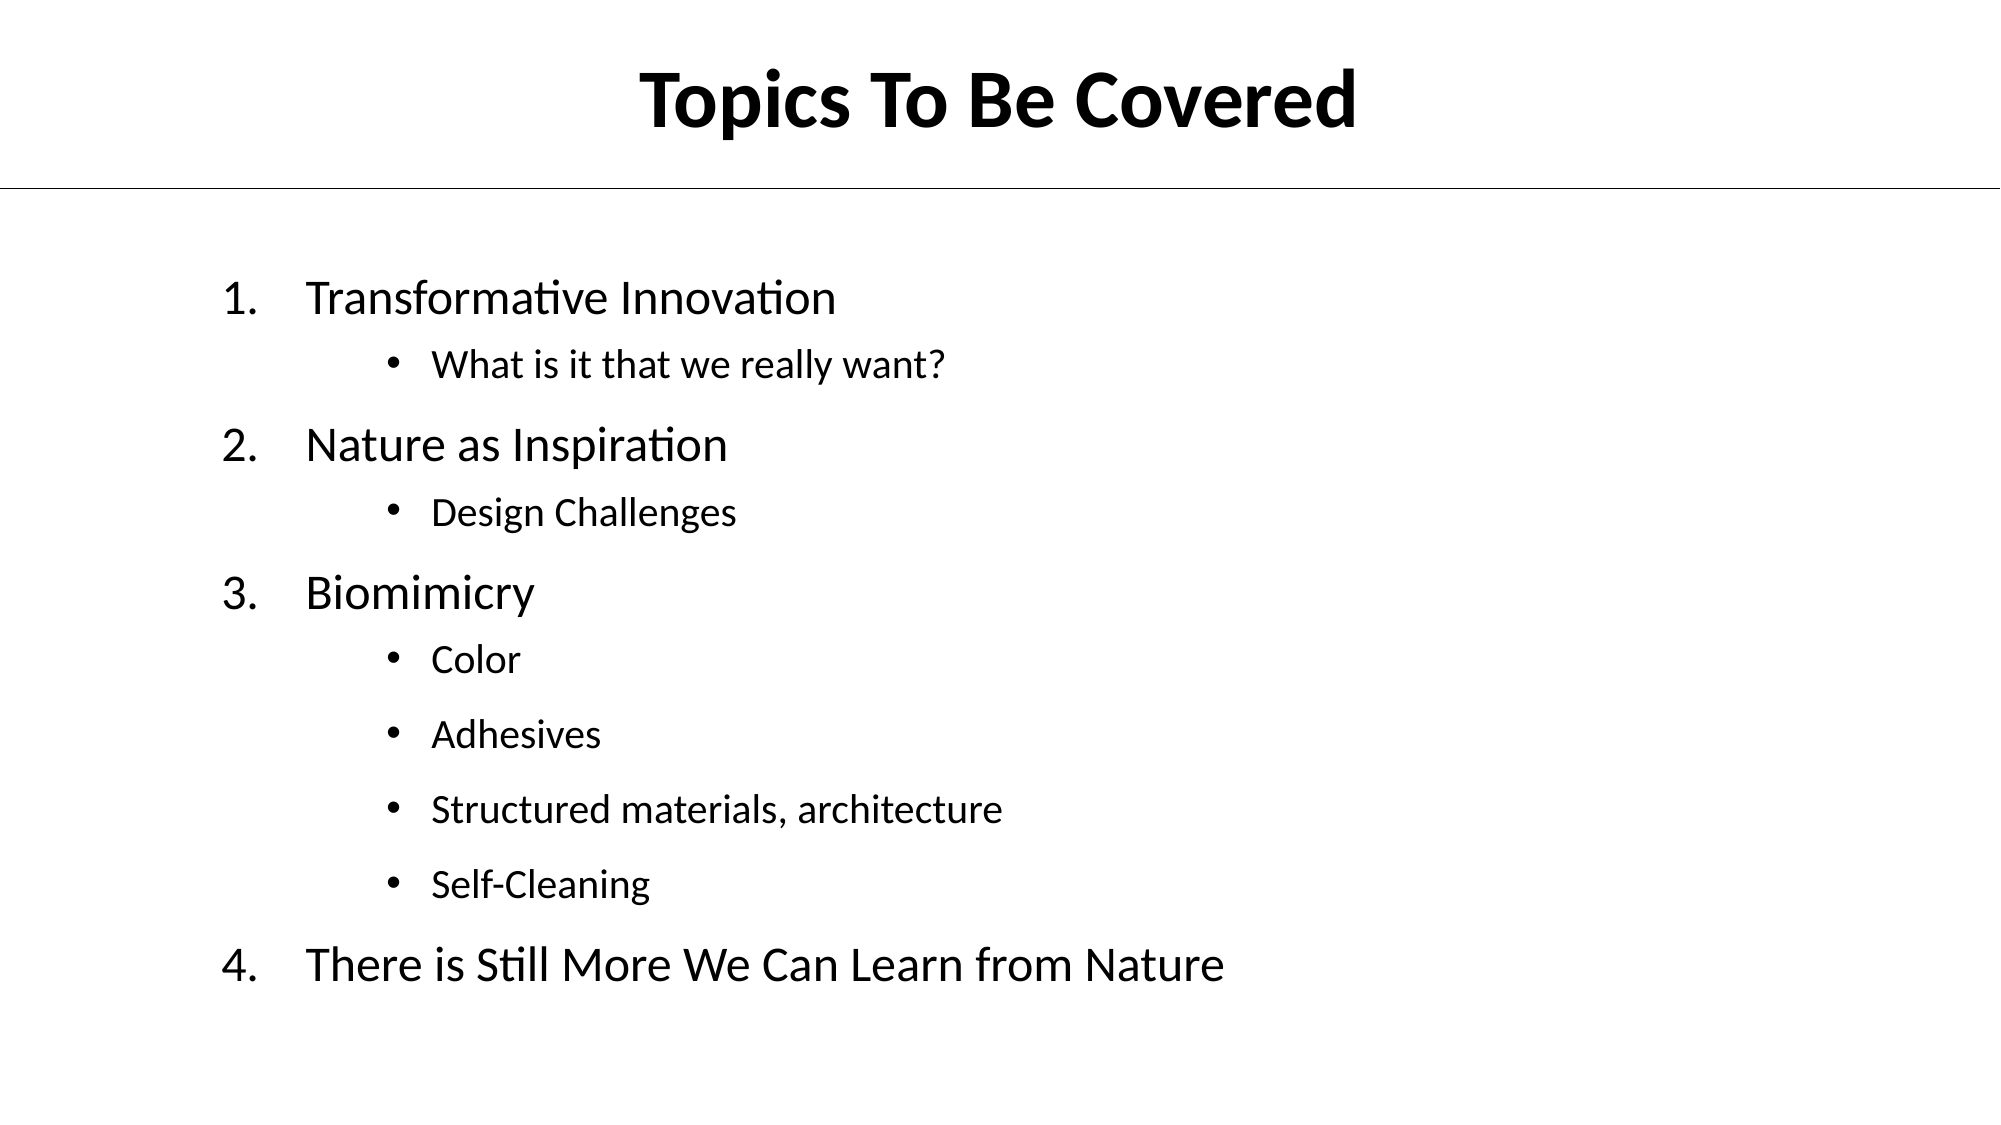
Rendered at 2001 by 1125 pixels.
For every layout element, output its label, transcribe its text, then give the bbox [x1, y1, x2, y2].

text_box Transformative Innovation What is it that we really want? Nature as Inspiration Design Challenges Biomimicry Color Adhesives Structured materials, architecture Self-Cleaning There is Still More We Can Learn from Nature [206, 256, 1566, 1000]
text_box Topics To Be Covered [624, 37, 1375, 152]
